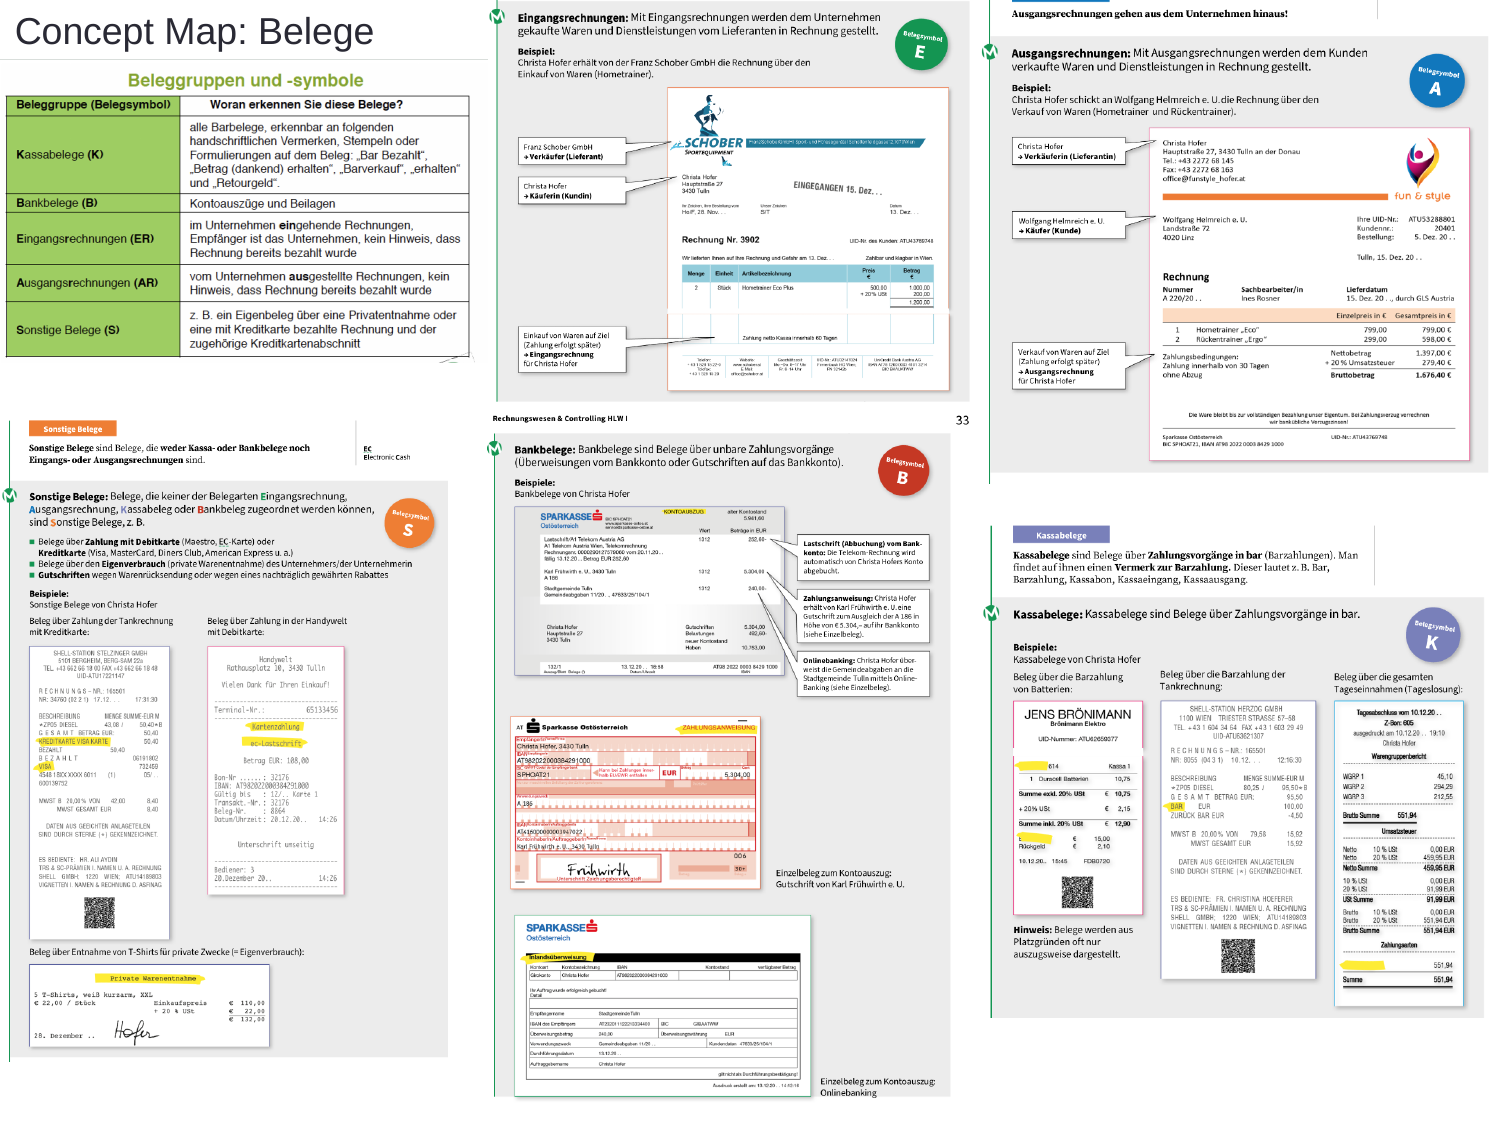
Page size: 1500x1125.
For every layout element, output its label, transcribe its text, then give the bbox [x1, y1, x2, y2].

text_box Concept Map: Belege [0, 0, 486, 60]
picture [0, 0, 1500, 485]
picture [982, 517, 1494, 1019]
picture [0, 410, 448, 1062]
picture [486, 432, 954, 1103]
